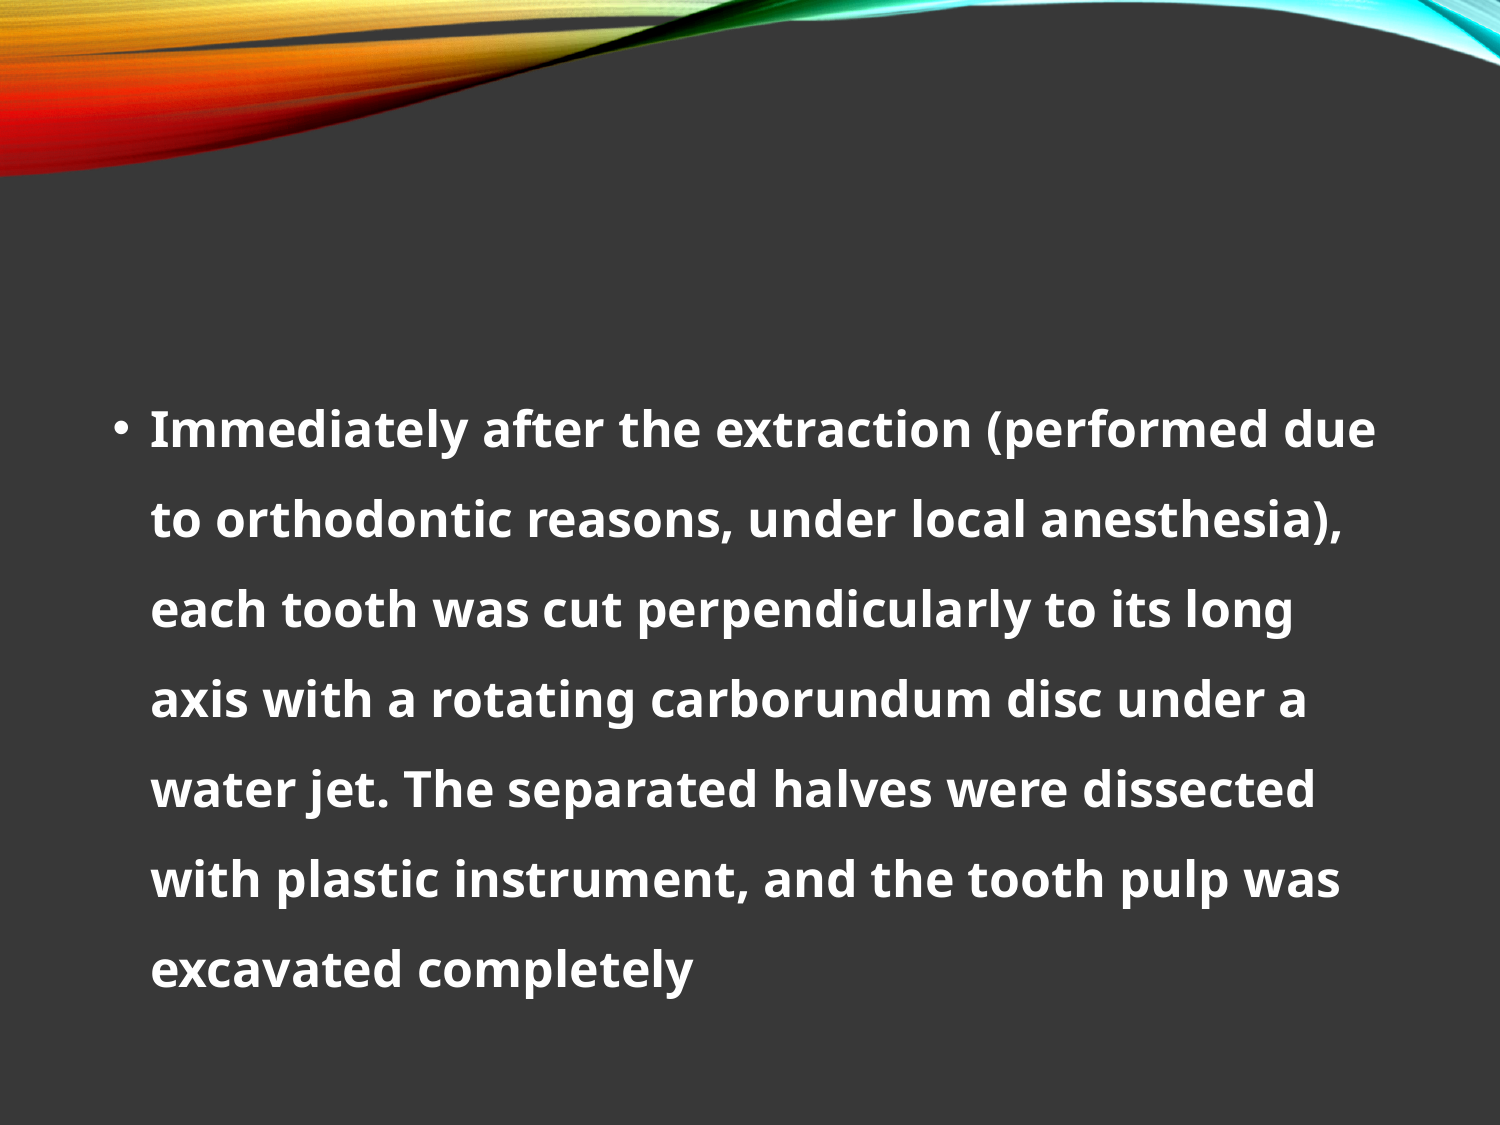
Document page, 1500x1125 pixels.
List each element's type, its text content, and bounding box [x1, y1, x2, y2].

list Immediately after the extraction (performed due to orthodontic reasons, under local anesthesia), each tooth was cut perpendicularly to its long axis with a rotating carborundum disc under a water jet. The separated halves were dissected with plastic instrument, and the tooth pulp was excavated completely [97, 360, 1403, 1028]
picture [0, 0, 1500, 178]
